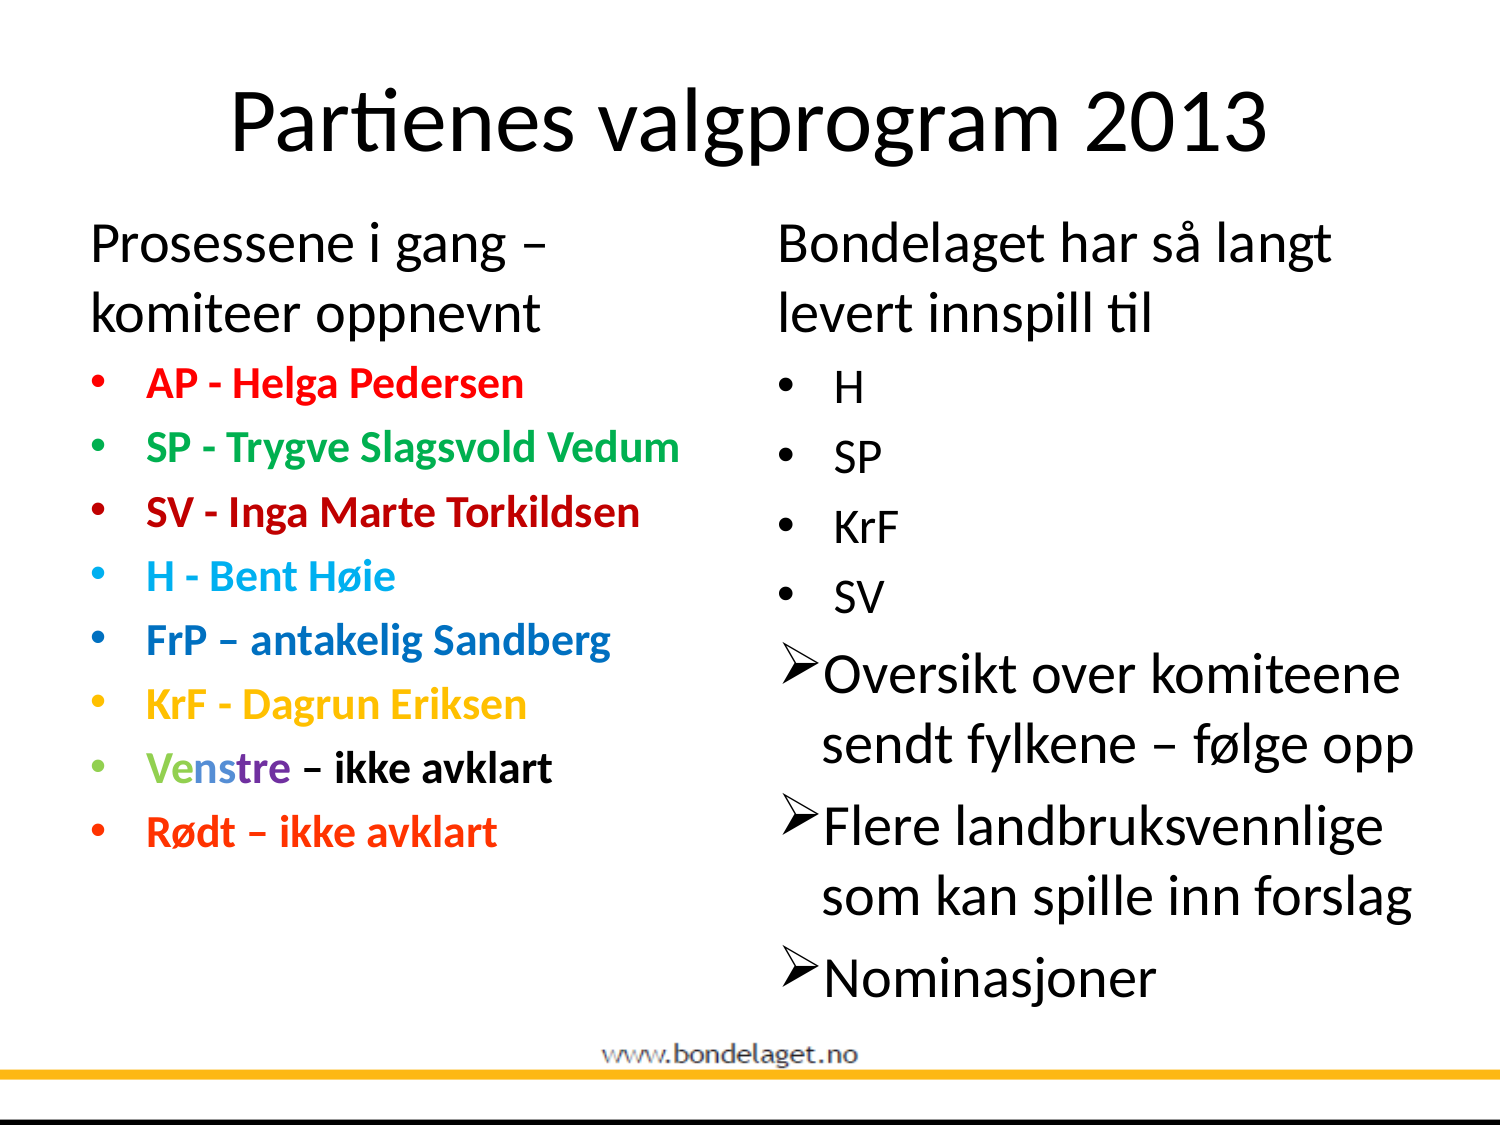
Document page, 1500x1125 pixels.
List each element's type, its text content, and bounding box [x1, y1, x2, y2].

picture [0, 1040, 1500, 1125]
title Partienes valgprogram 2013 [74, 44, 1426, 185]
list Prosessene i gang – komiteer oppnevnt AP - Helga Pedersen SP - Trygve Slagsvold Vedum SV - Inga Marte Torkildsen H - Bent Høie FrP – antakelig Sandberg KrF - Dagrun Eriksen Venstre – ikke avklart Rødt – ikke avklart [74, 196, 738, 1006]
list Bondelaget har så langt levert innspill til H SP KrF SV Oversikt over komiteene sendt fylkene – følge opp Flere landbruksvennlige som kan spille inn forslag Nominasjoner [762, 196, 1448, 1006]
